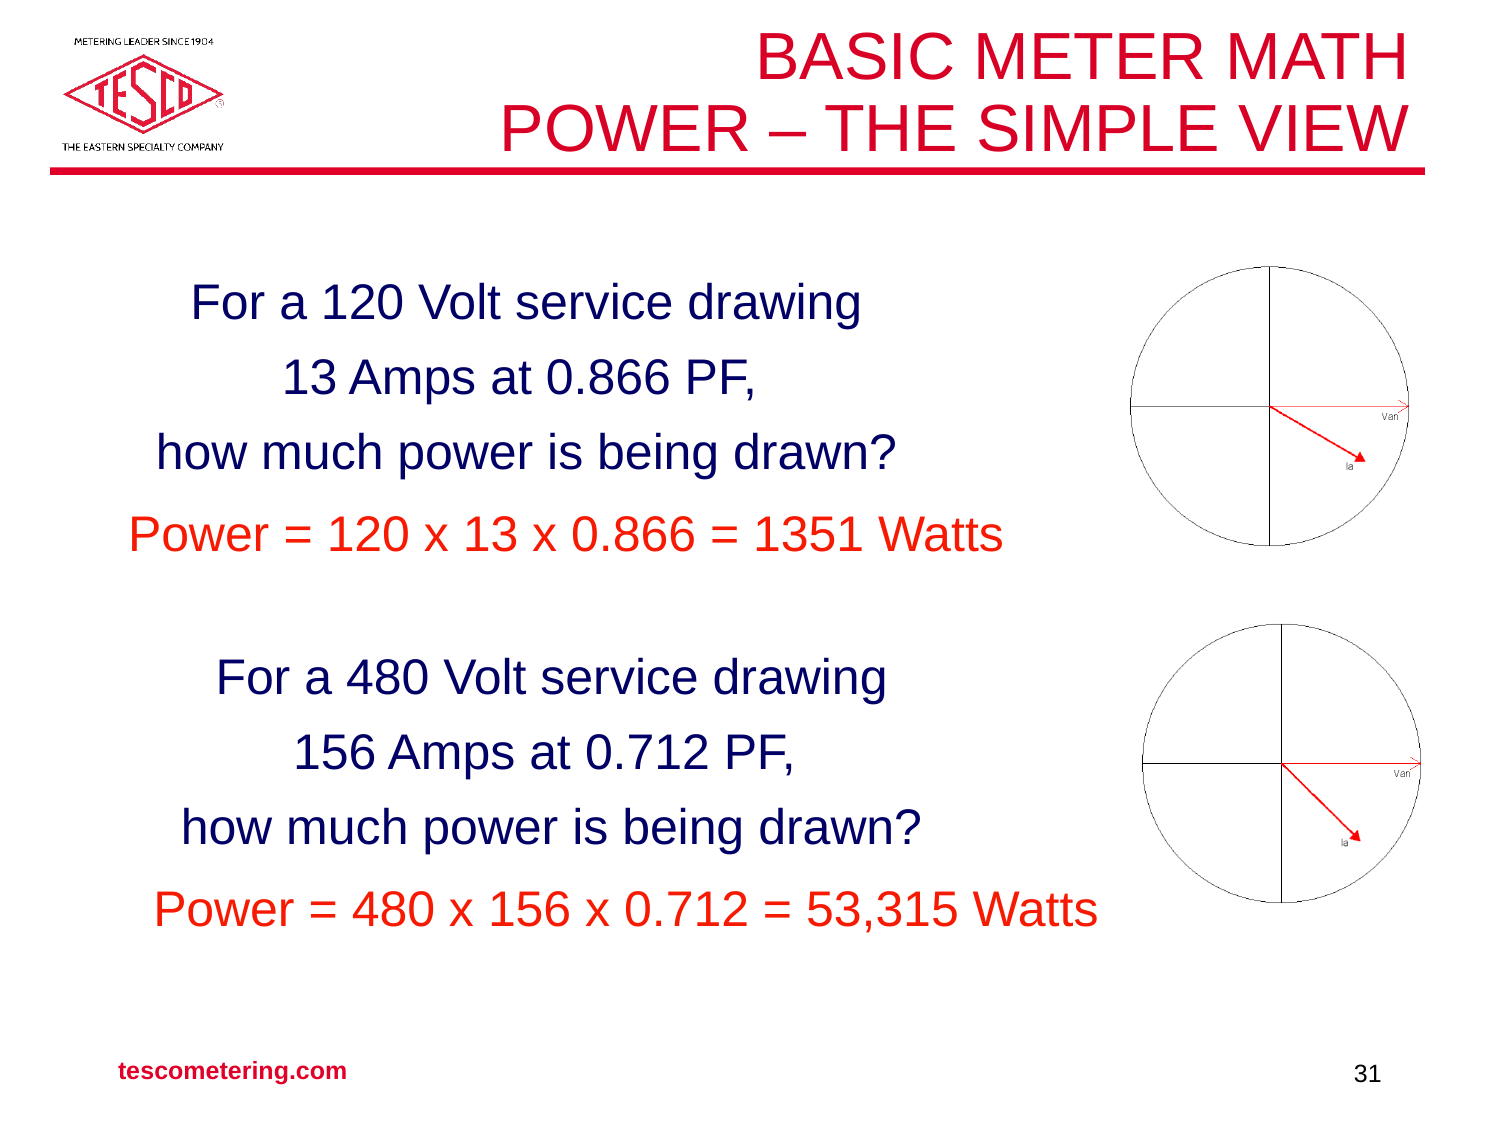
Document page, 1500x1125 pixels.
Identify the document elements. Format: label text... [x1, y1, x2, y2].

title Basic Meter Math Power – The Simple View [75, 0, 1425, 188]
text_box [1137, 618, 1425, 907]
text_box Power = 120 x 13 x 0.866 = 1351 Watts [113, 493, 1020, 569]
text_box For a 120 Volt service drawing 13 Amps at 0.866 PF, how much power is being drawn? [140, 262, 913, 488]
picture [62, 36, 75, 153]
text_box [1124, 262, 1413, 550]
text_box For a 480 Volt service drawing 156 Amps at 0.712 PF, how much power is being drawn? [166, 637, 938, 863]
text_box Power = 480 x 156 x 0.712 = 53,315 Watts [138, 868, 1115, 944]
slide_number 31 [1059, 1042, 1397, 1103]
footer tescometering.com [103, 1039, 610, 1100]
